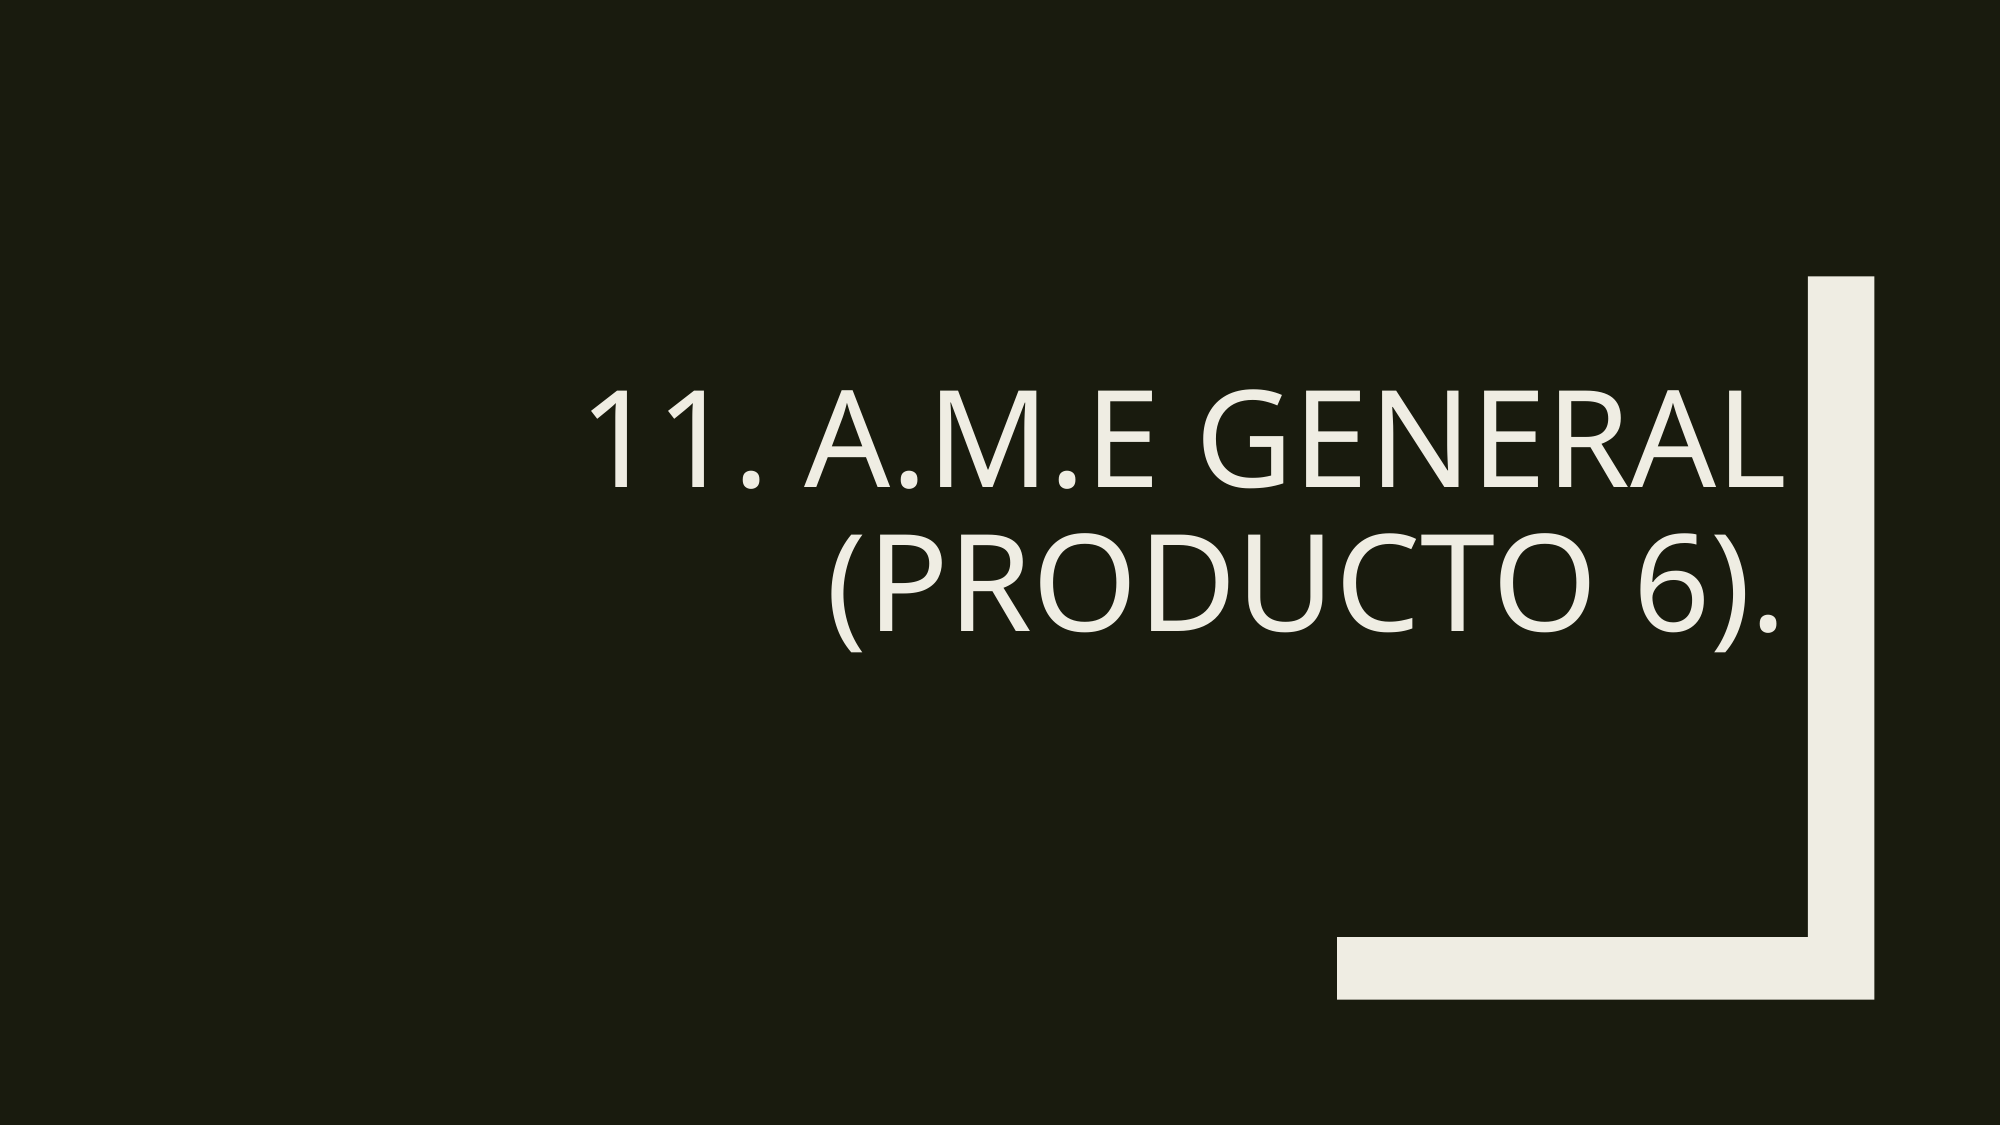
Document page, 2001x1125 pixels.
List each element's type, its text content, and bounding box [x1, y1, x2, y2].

title 11. A.M.E General (Producto 6). [226, 361, 1803, 830]
